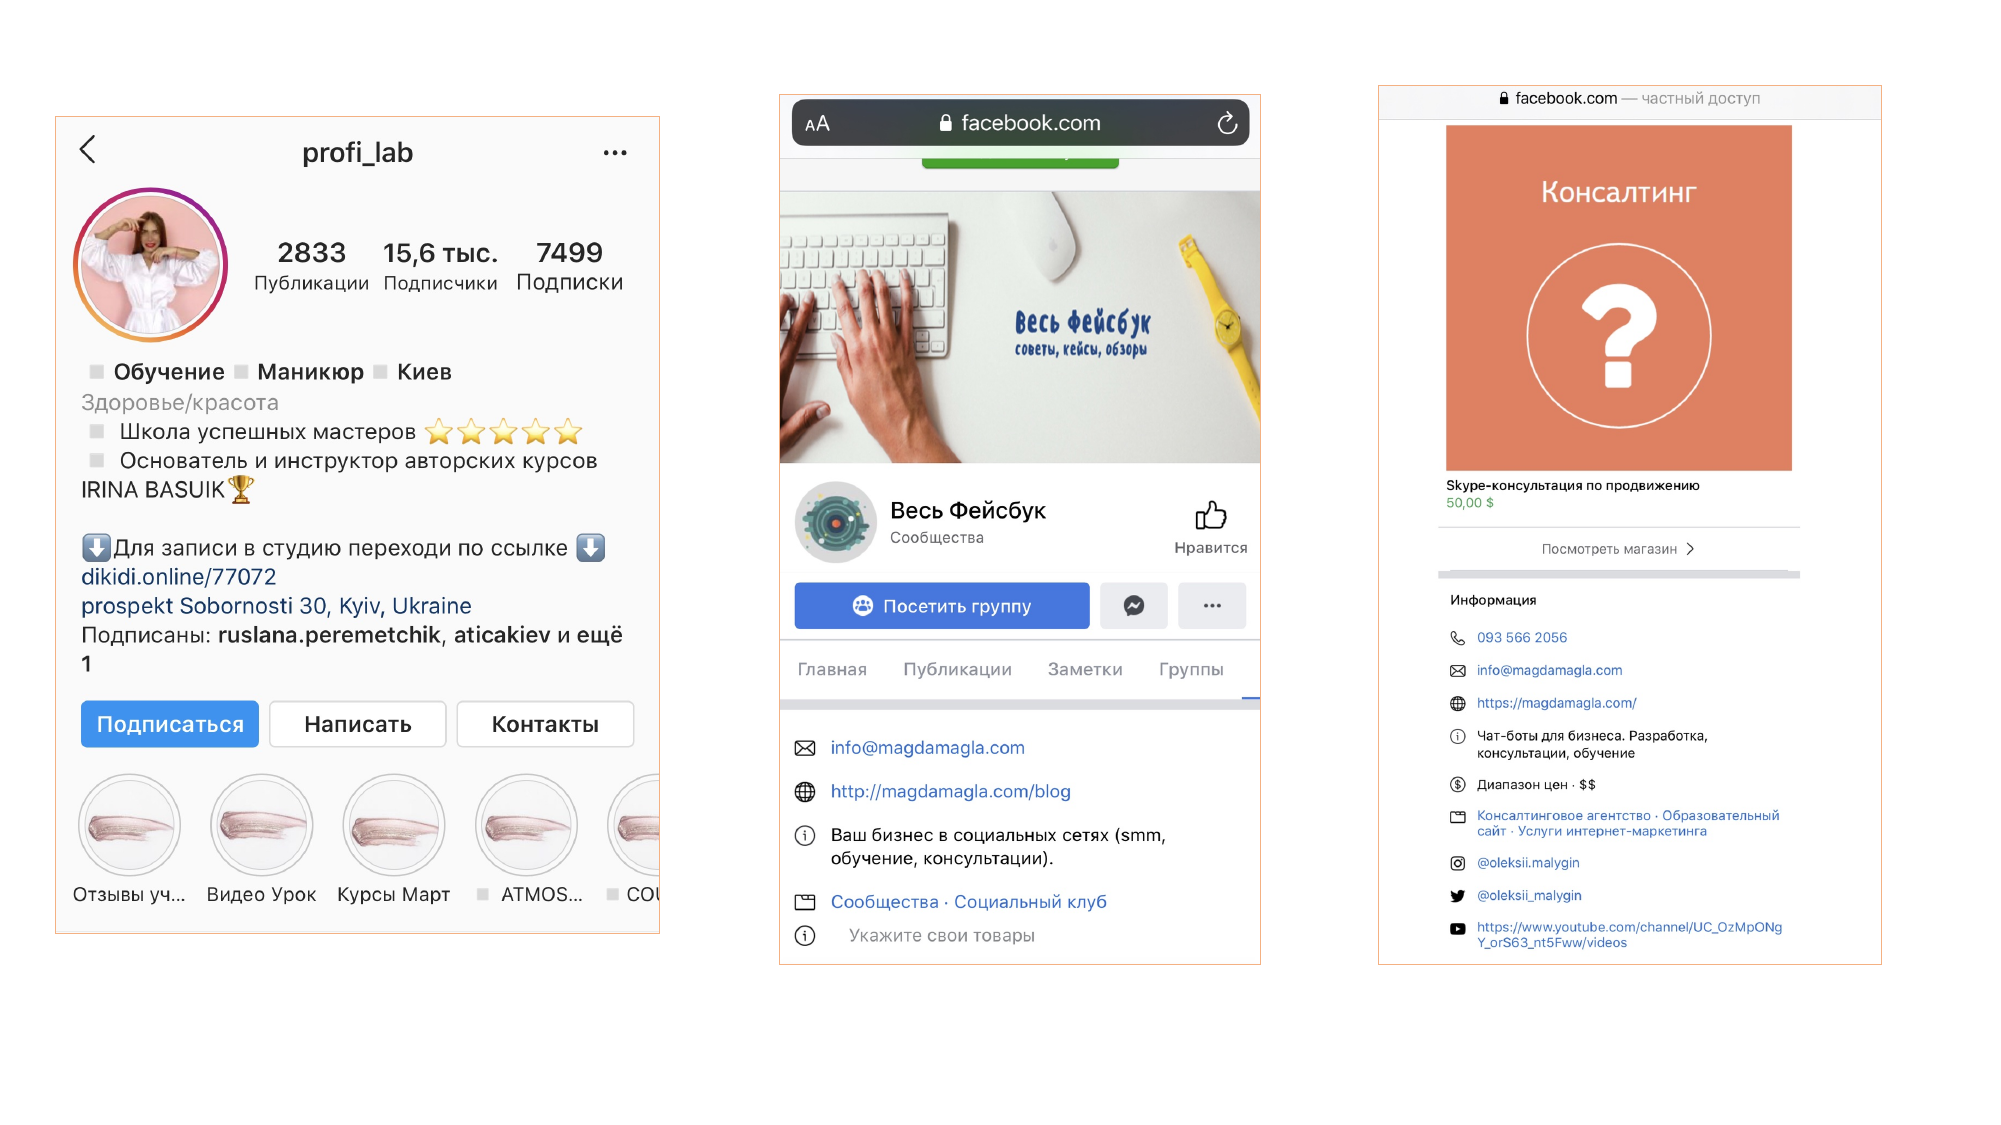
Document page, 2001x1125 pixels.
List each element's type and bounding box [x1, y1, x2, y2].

picture [779, 94, 1261, 965]
picture [55, 116, 660, 934]
picture [1378, 85, 1882, 965]
